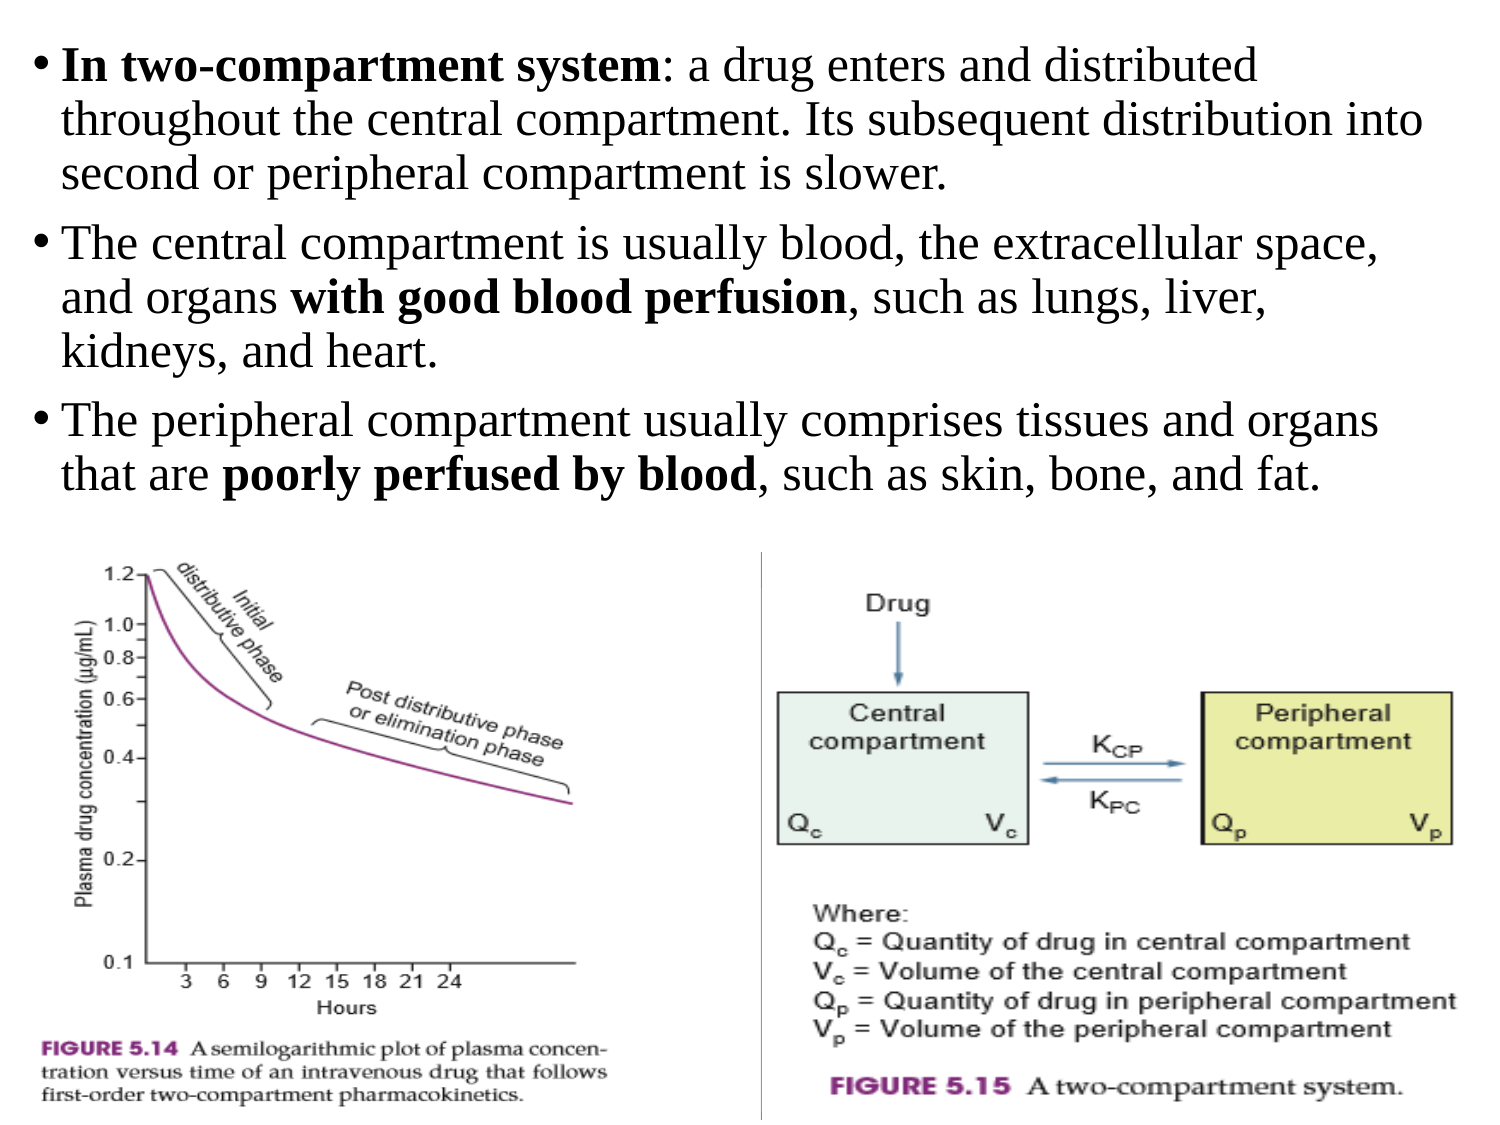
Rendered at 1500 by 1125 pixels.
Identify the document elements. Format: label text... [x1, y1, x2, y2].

picture [0, 552, 1483, 1120]
list In two-compartment system: a drug enters and distributed throughout the central compartment. Its subsequent distribution into second or peripheral compartment is slower. The central compartment is usually blood, the extracellular space, and organs with good blood perfusion, such as lungs, liver, kidneys, and heart. The peripheral compartment usually comprises tissues and organs that are poorly perfused by blood, such as skin, bone, and fat. [17, 30, 1459, 588]
